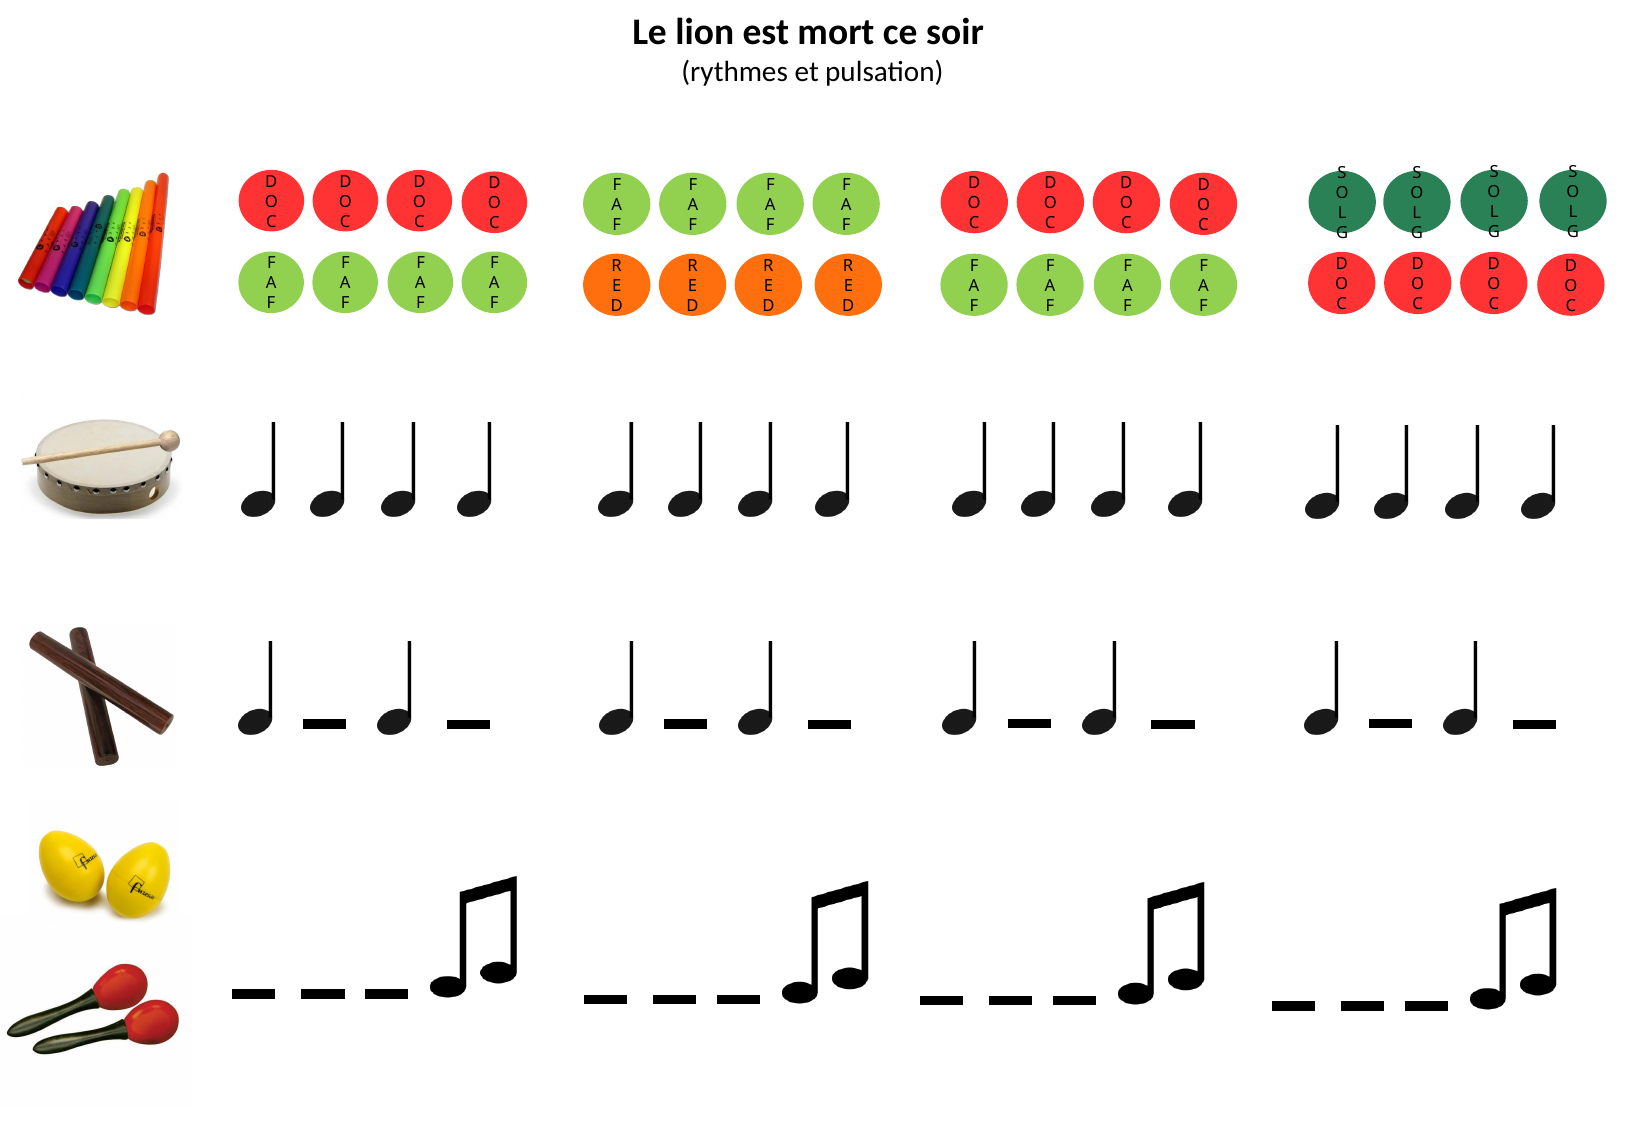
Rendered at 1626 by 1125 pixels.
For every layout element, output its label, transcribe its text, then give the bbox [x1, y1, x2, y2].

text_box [598, 420, 850, 517]
text_box Le lion est mort ce soir (rythmes et pulsation) [0, 0, 1625, 95]
picture [19, 385, 182, 549]
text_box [241, 420, 492, 517]
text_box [17, 168, 1606, 319]
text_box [0, 799, 1584, 1109]
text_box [1305, 423, 1556, 519]
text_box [951, 420, 1203, 517]
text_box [18, 624, 1556, 769]
